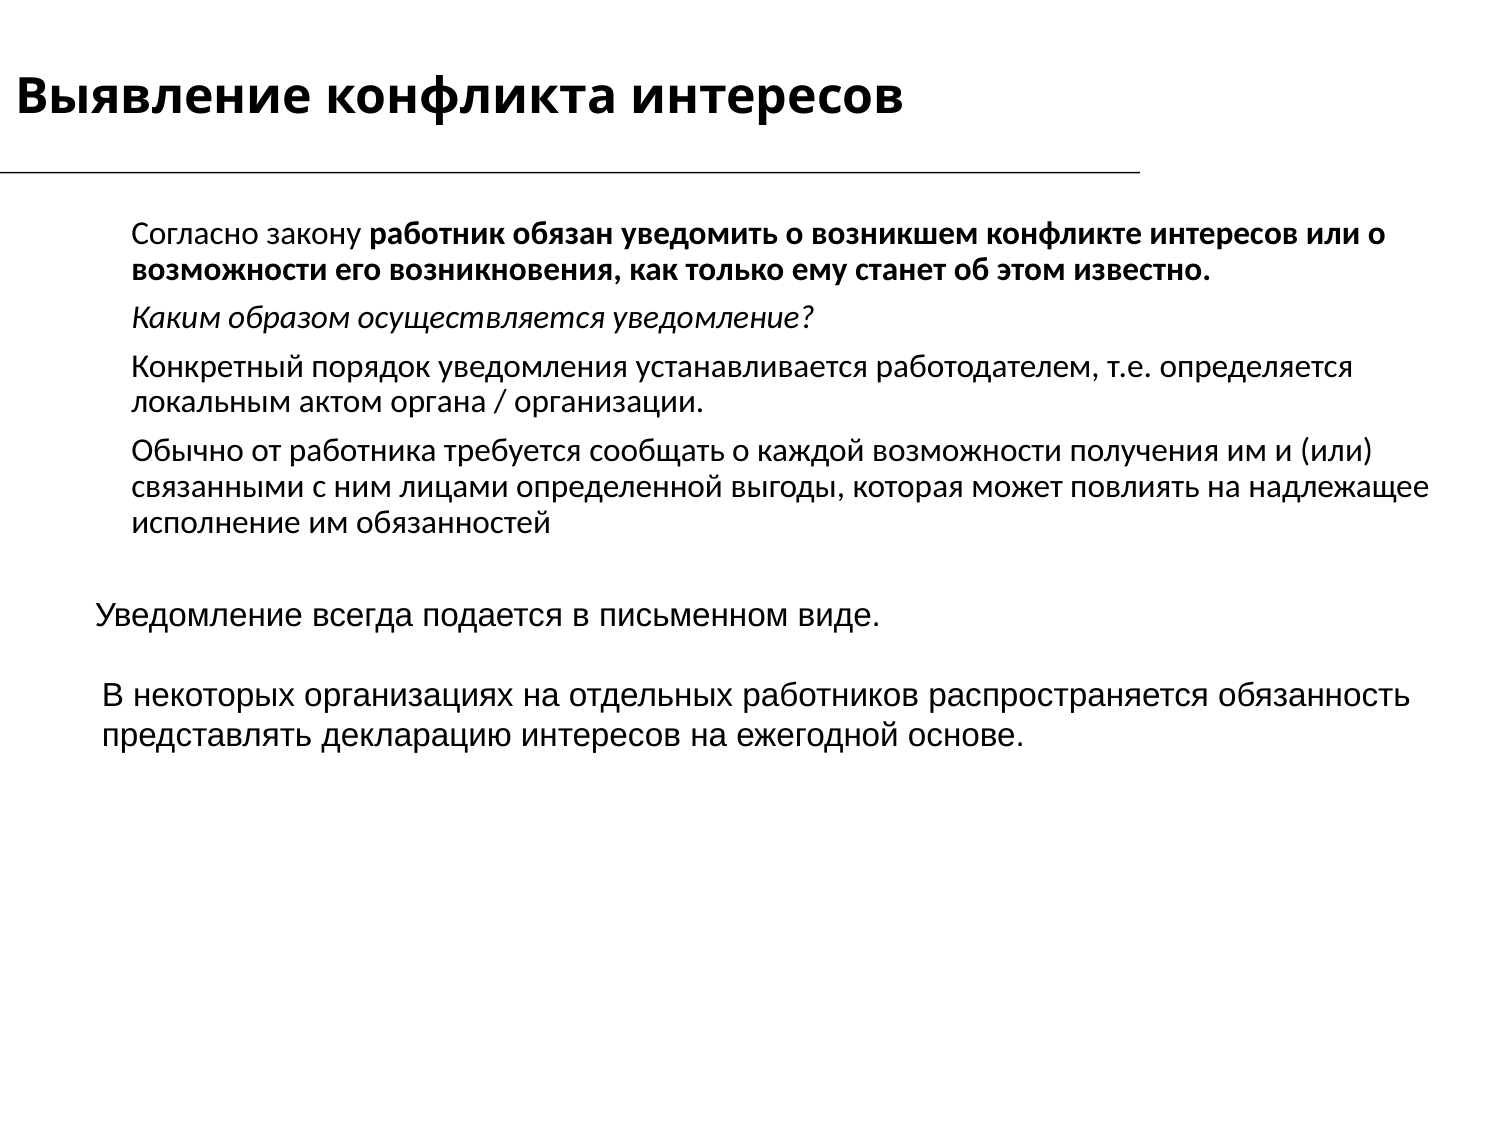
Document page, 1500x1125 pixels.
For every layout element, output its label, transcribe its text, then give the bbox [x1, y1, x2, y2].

text_box Уведомление всегда подается в письменном виде. [79, 586, 954, 641]
title Выявление конфликта интересов [0, 45, 1183, 149]
list Согласно закону работник обязан уведомить о возникшем конфликте интересов или о возможности его возникновения, как только ему станет об этом известно. Каким образом осуществляется уведомление? Конкретный порядок уведомления устанавливается работодателем, т.е. определяется локальным актом органа / организации. Обычно от работника требуется сообщать о каждой возможности получения им и (или) связанными с ним лицами определенной выгоды, которая может повлиять на надлежащее исполнение им обязанностей [116, 208, 1500, 610]
text_box В некоторых организациях на отдельных работников распространяется обязанность представлять декларацию интересов на ежегодной основе. [87, 665, 1500, 761]
